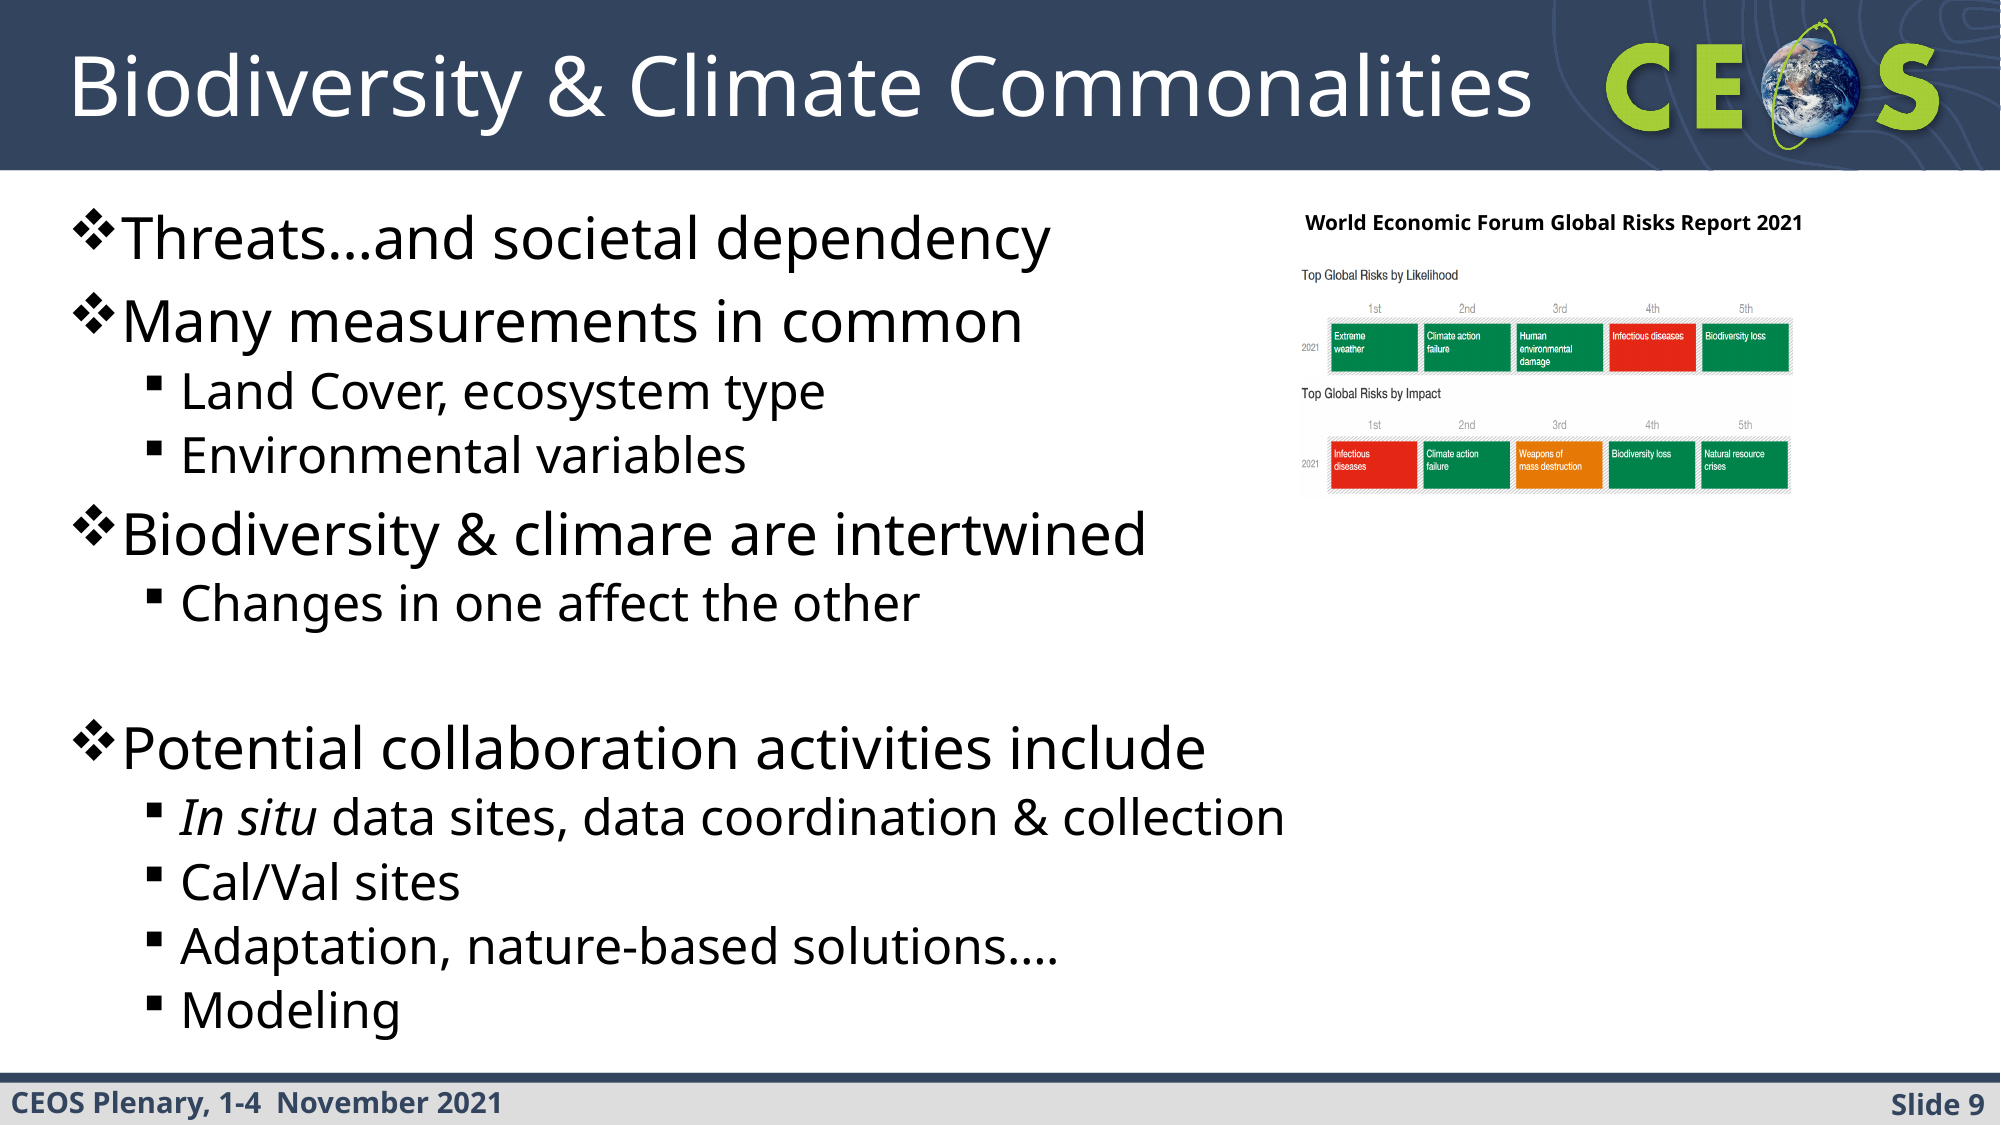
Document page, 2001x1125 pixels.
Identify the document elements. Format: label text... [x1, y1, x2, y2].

list Threats…and societal dependency Many measurements in common Land Cover, ecosystem type Environmental variables Biodiversity & climare are intertwined Changes in one affect the other Potential collaboration activities include In situ data sites, data coordination & collection Cal/Val sites Adaptation, nature-based solutions…. Modeling [53, 201, 1939, 1059]
picture [1606, 18, 1939, 150]
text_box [1290, 201, 1824, 500]
title Biodiversity & Climate Commonalities [53, 37, 1594, 166]
